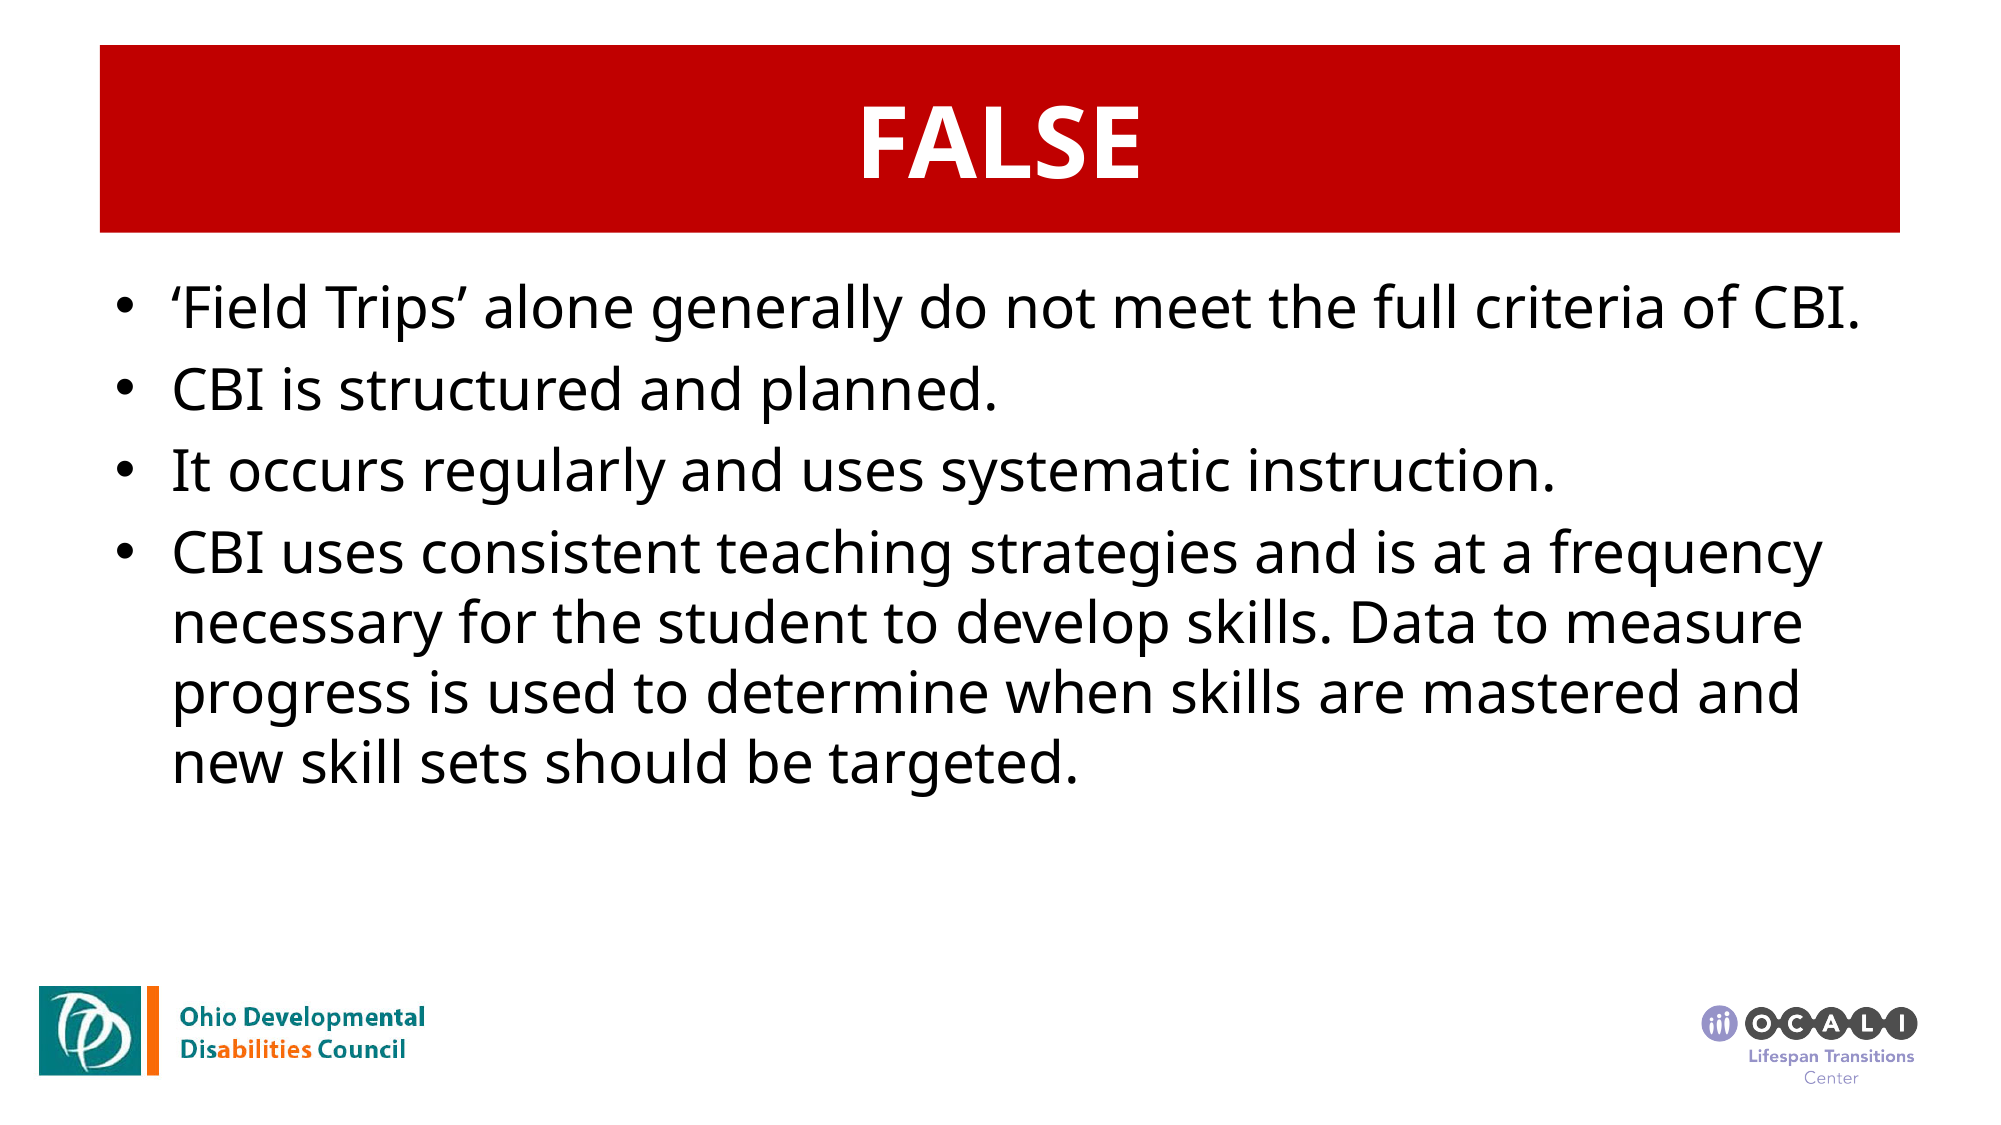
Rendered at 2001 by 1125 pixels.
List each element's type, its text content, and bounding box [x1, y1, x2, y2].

picture [26, 986, 471, 1085]
list ‘Field Trips’ alone generally do not meet the full criteria of CBI. CBI is structured and planned. It occurs regularly and uses systematic instruction. CBI uses consistent teaching strategies and is at a frequency necessary for the student to develop skills. Data to measure progress is used to determine when skills are mastered and new skill sets should be targeted. [99, 262, 1900, 1005]
picture [1697, 1001, 1923, 1088]
title FALSE [99, 45, 1900, 233]
